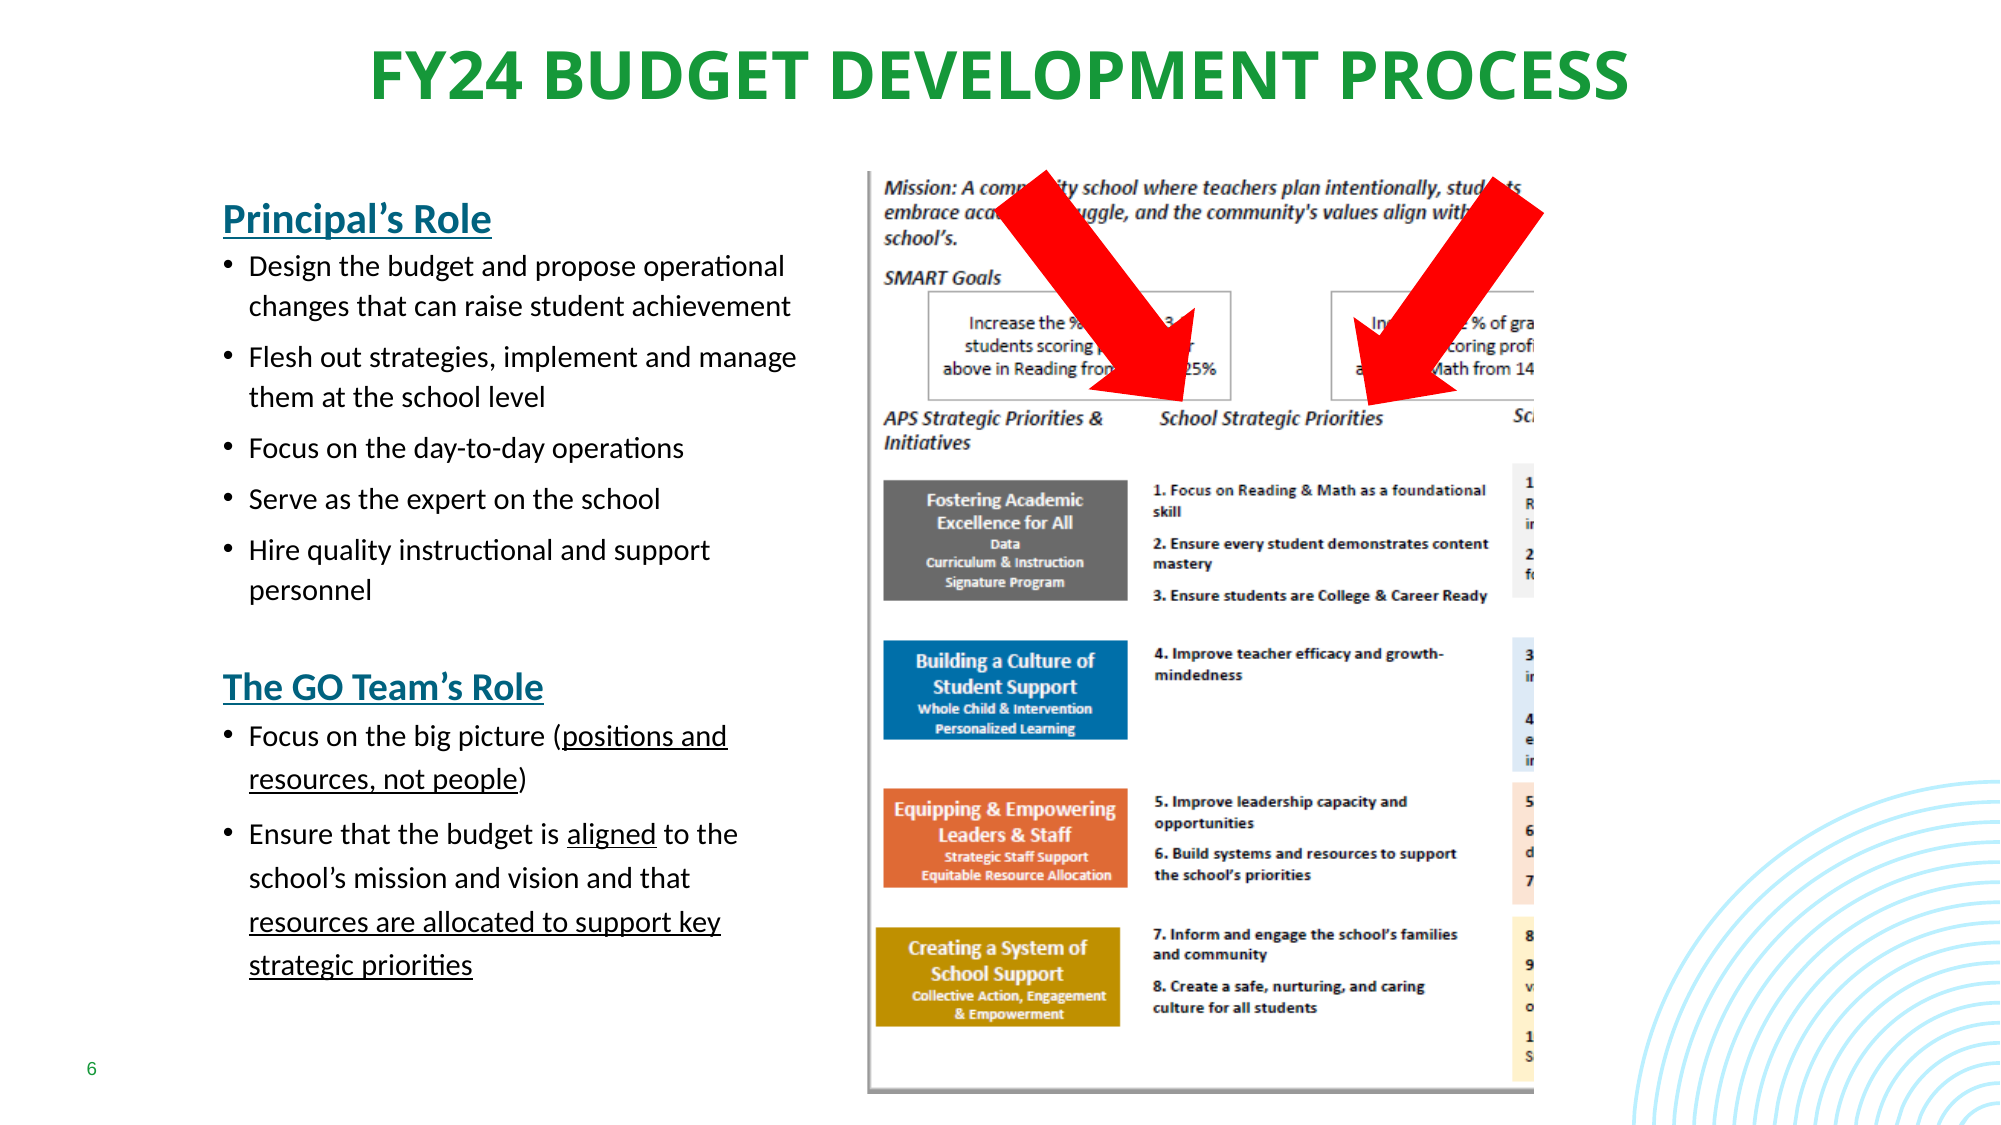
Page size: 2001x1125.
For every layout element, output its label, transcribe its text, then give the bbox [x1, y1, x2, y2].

title FY24 Budget Development Process [0, 31, 2000, 120]
text_box [1534, 205, 1545, 228]
slide_number 6 [31, 1045, 153, 1091]
list Principal’s Role Design the budget and propose operational changes that can raise student achievement Flesh out strategies, implement and manage them at the school level Focus on the day-to-day operations Serve as the expert on the school Hire quality instructional and support personnel The GO Team’s Role Focus on the big picture (positions and resources, not people) Ensure that the budget is aligned to the school’s mission and vision and that resources are allocated to support key strategic priorities [207, 183, 825, 994]
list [867, 171, 1534, 1094]
